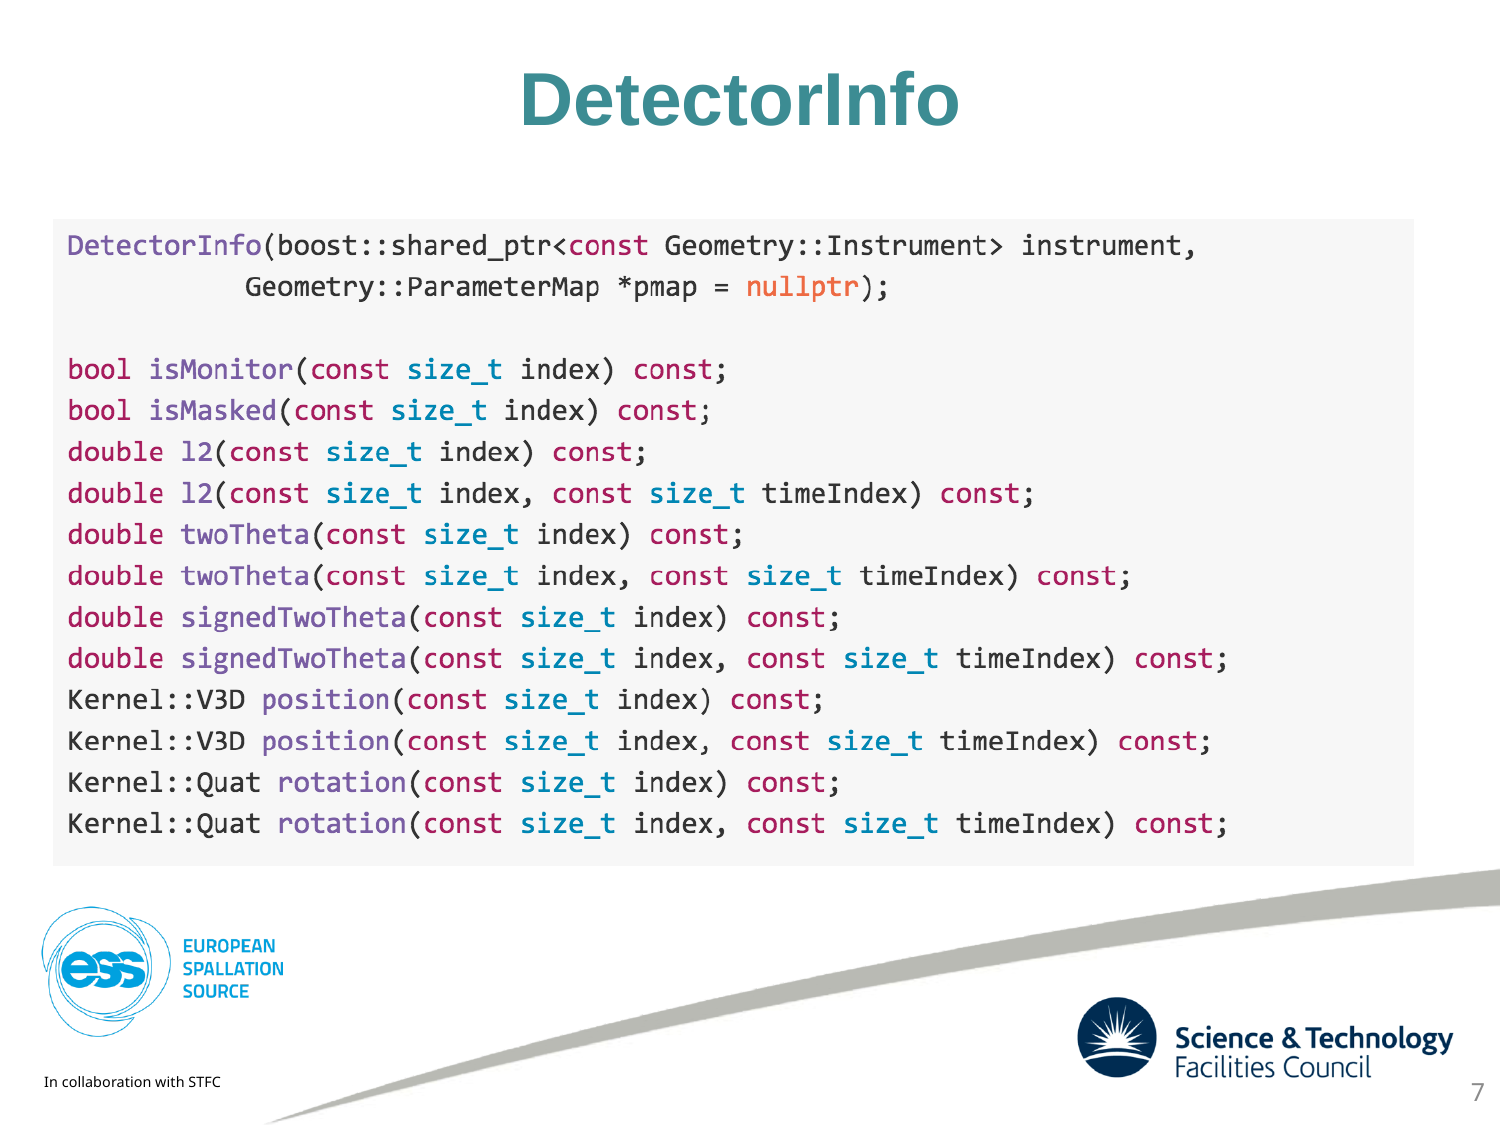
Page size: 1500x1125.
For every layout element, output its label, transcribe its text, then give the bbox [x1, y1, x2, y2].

title DetectorInfo [0, 30, 1500, 161]
picture [52, 219, 1415, 867]
slide_number 7 [1149, 1064, 1500, 1124]
picture [41, 868, 1500, 1125]
